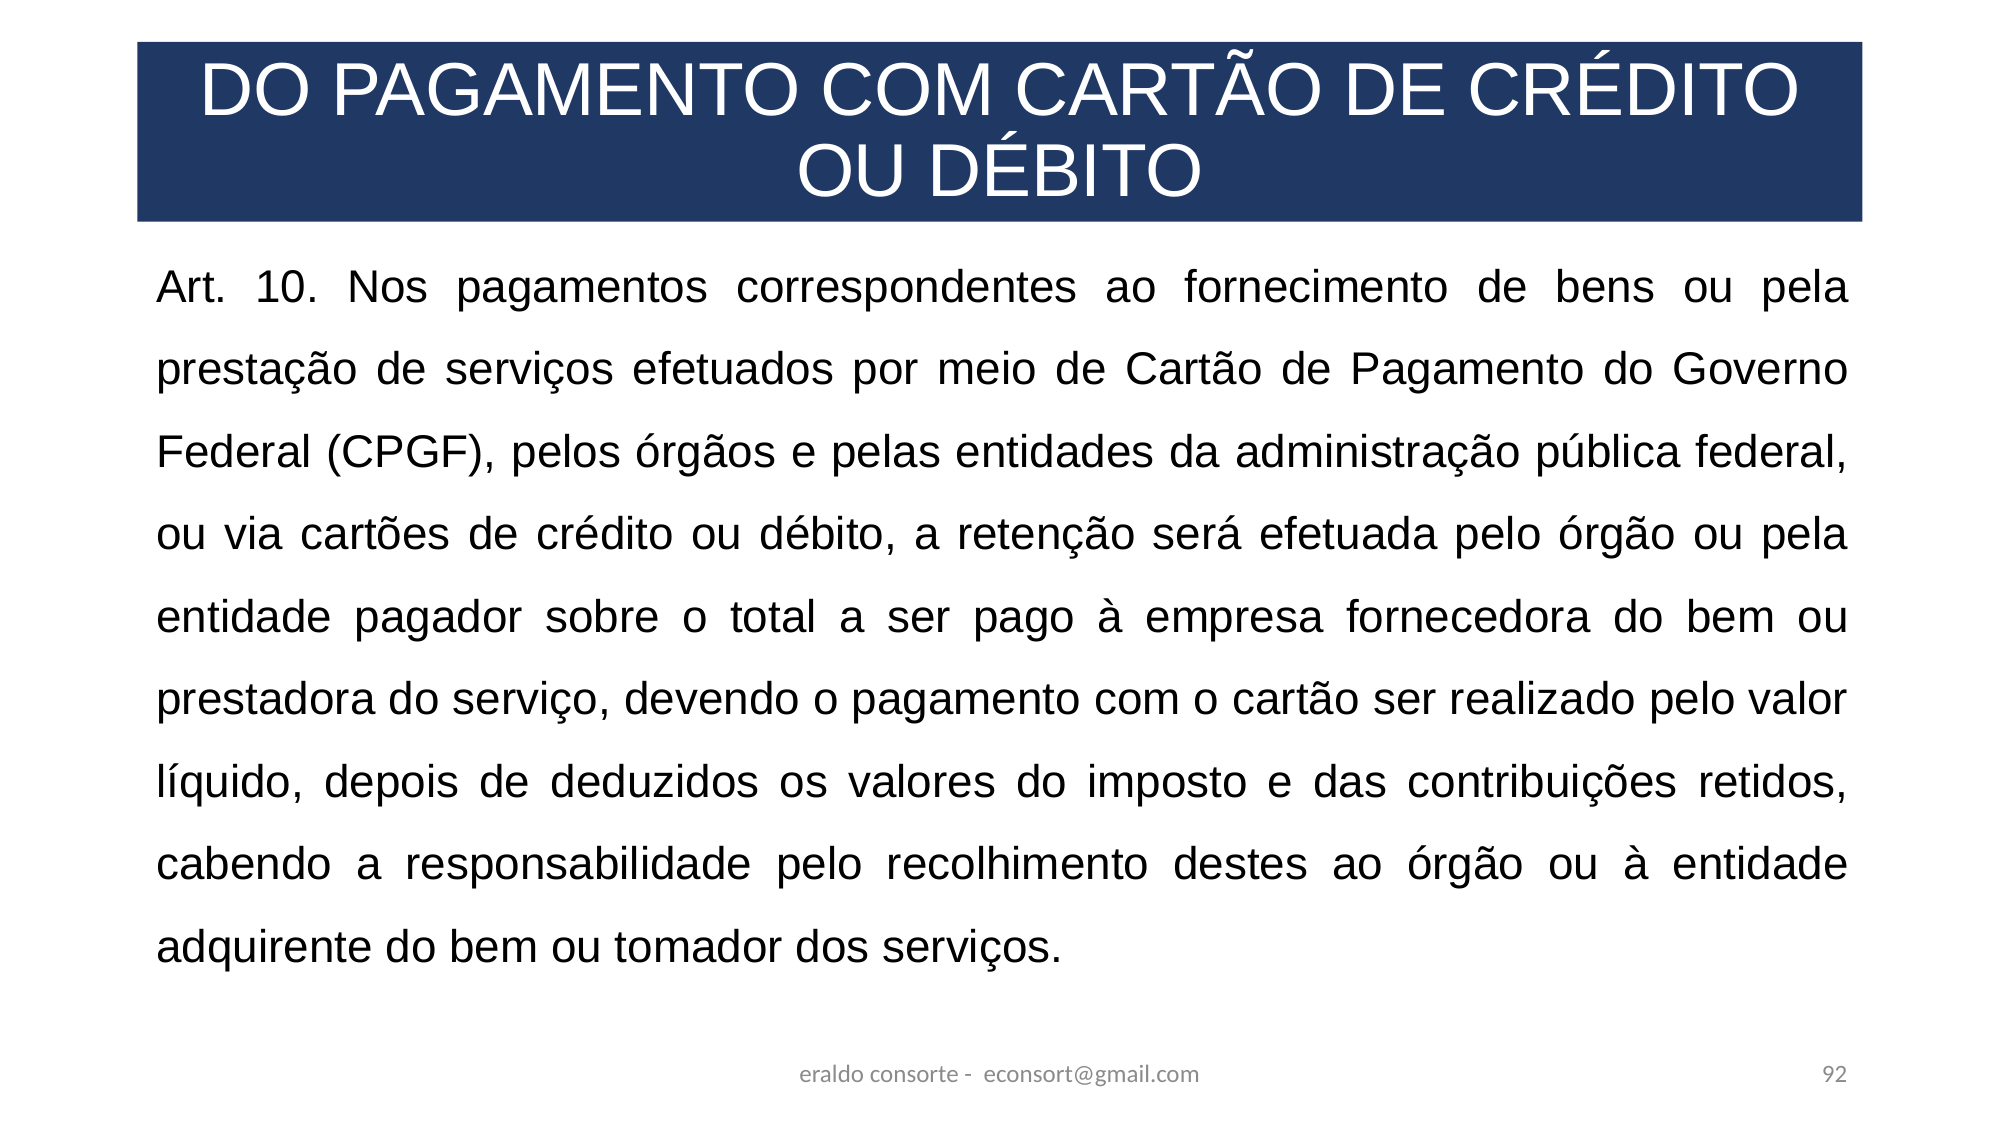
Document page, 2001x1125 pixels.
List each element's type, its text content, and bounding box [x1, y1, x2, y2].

slide_number 92 [1412, 1042, 1863, 1103]
footer eraldo consorte - econsort@gmail.com [662, 1042, 1338, 1103]
list Art. 10. Nos pagamentos correspondentes ao fornecimento de bens ou pela prestação de serviços efetuados por meio de Cartão de Pagamento do Governo Federal (CPGF), pelos órgãos e pelas entidades da administração pública federal, ou via cartões de crédito ou débito, a retenção será efetuada pelo órgão ou pela entidade pagador sobre o total a ser pago à empresa fornecedora do bem ou prestadora do serviço, devendo o pagamento com o cartão ser realizado pelo valor líquido, depois de deduzidos os valores do imposto e das contribuições retidos, cabendo a responsabilidade pelo recolhimento destes ao órgão ou à entidade adquirente do bem ou tomador dos serviços. [65, 221, 1941, 1043]
title DO PAGAMENTO COM CARTÃO DE CRÉDITO OU DÉBITO [137, 41, 1863, 221]
